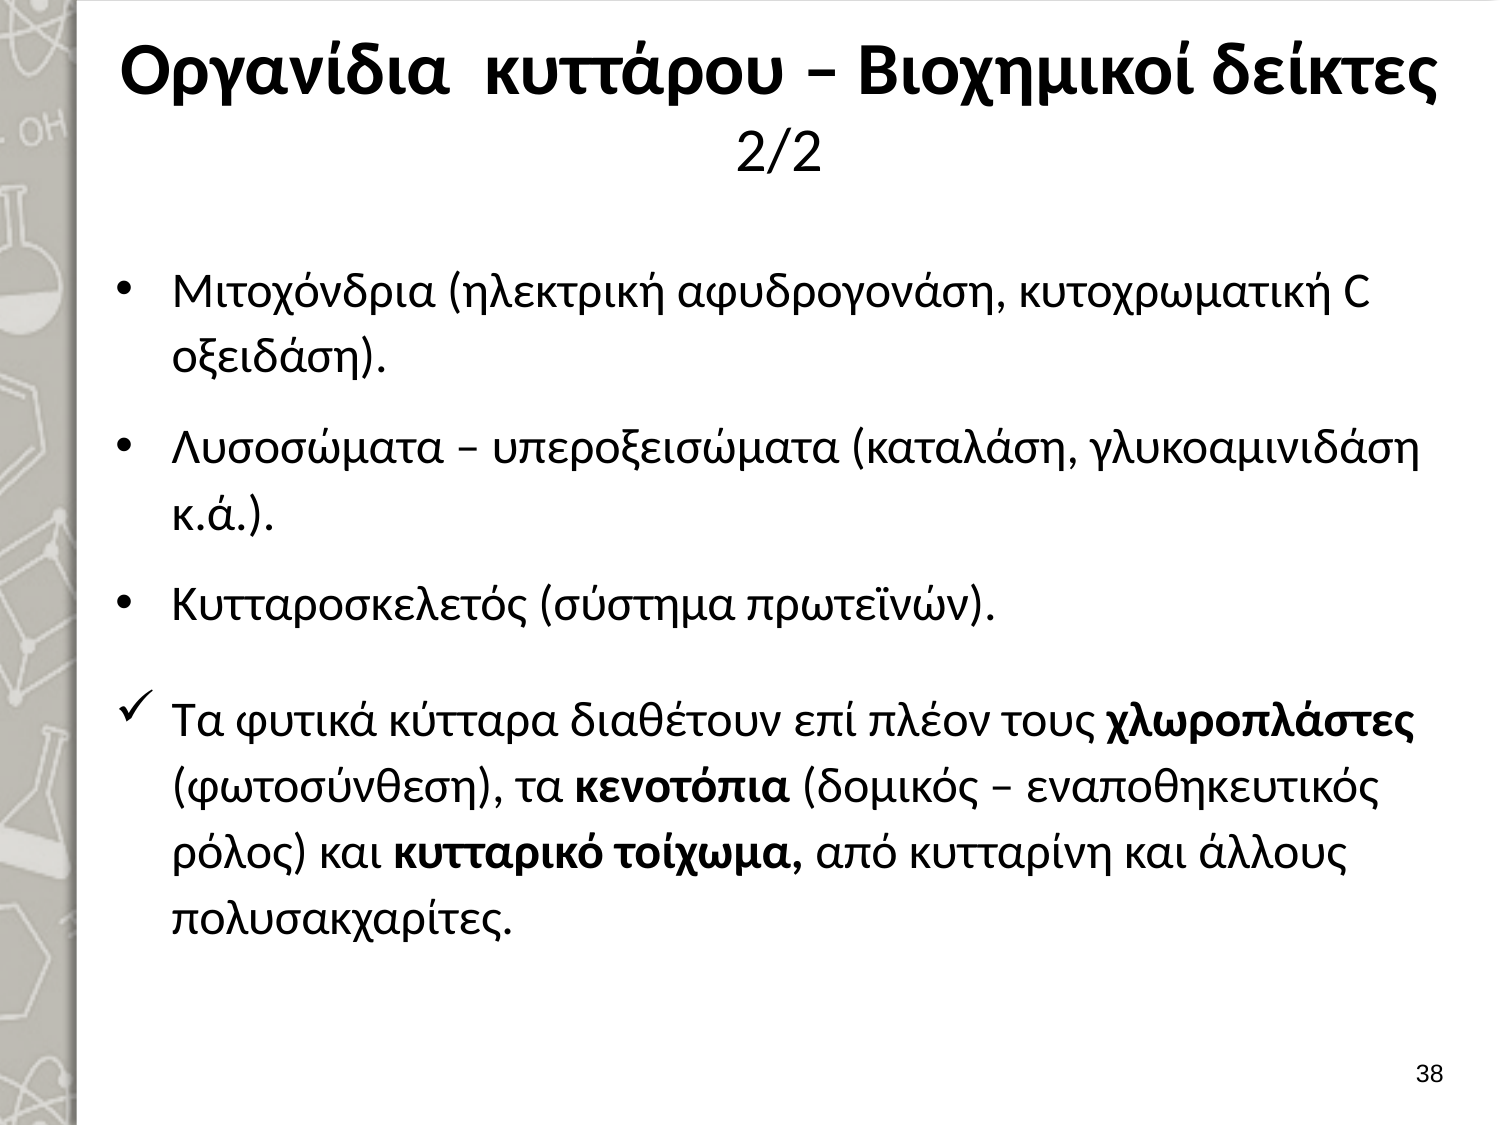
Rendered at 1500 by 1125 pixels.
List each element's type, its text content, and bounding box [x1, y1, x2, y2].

list Μιτοχόνδρια (ηλεκτρική αφυδρογονάση, κυτοχρωματική C οξειδάση). Λυσοσώματα – υπεροξεισώματα (καταλάση, γλυκοαμινιδάση κ.ά.). Κυτταροσκελετός (σύστημα πρωτεϊνών). Τα φυτικά κύτταρα διαθέτουν επί πλέον τους χλωροπλάστες (φωτοσύνθεση), τα κενοτόπια (δομικός – εναποθηκευτικός ρόλος) και κυτταρικό τοίχωμα, από κυτταρίνη και άλλους πολυσακχαρίτες. [100, 243, 1459, 1083]
slide_number 37 [1108, 1042, 1459, 1103]
title Οργανίδια κυττάρου – Βιοχημικοί δείκτες 2/2 [100, 19, 1459, 185]
